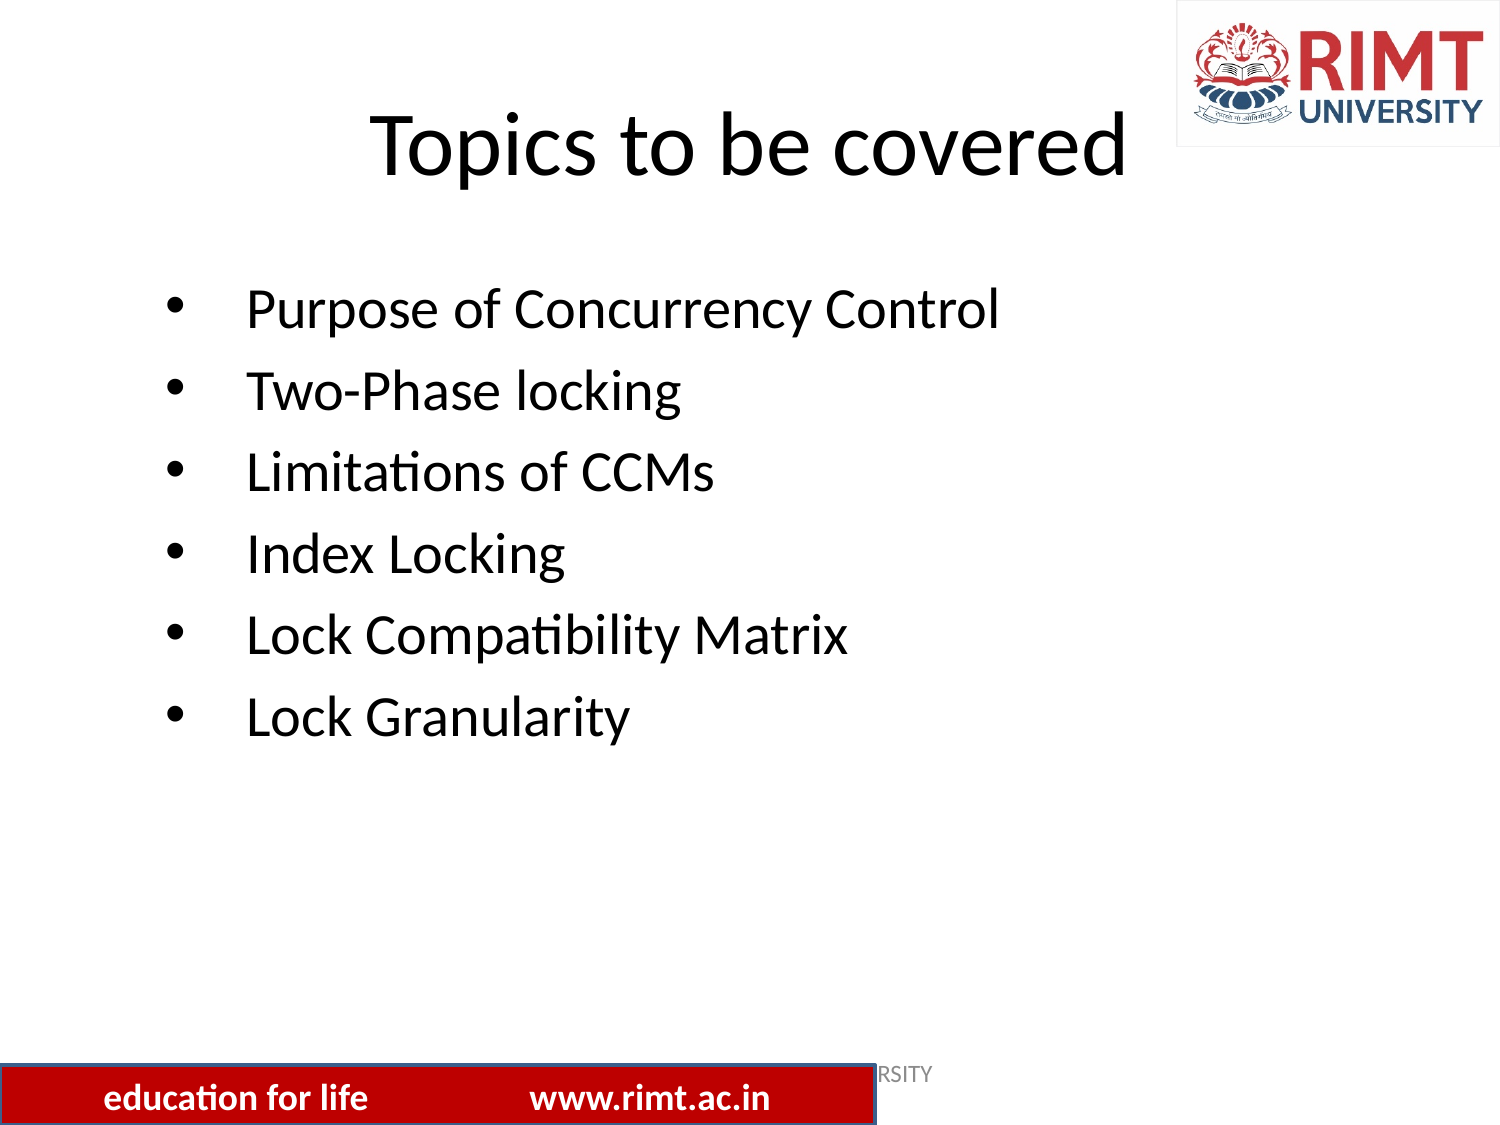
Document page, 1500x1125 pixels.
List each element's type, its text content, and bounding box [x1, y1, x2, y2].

footer Dr. Ashish Oberoi, RIMT UNIVERSITY [512, 1042, 988, 1103]
title Topics to be covered [75, 45, 1425, 233]
text_box education for life www.rimt.ac.in [0, 1063, 877, 1125]
list Purpose of Concurrency Control Two-Phase locking Limitations of CCMs Index Locking Lock Compatibility Matrix Lock Granularity [75, 262, 1425, 1005]
picture [1176, 0, 1500, 148]
